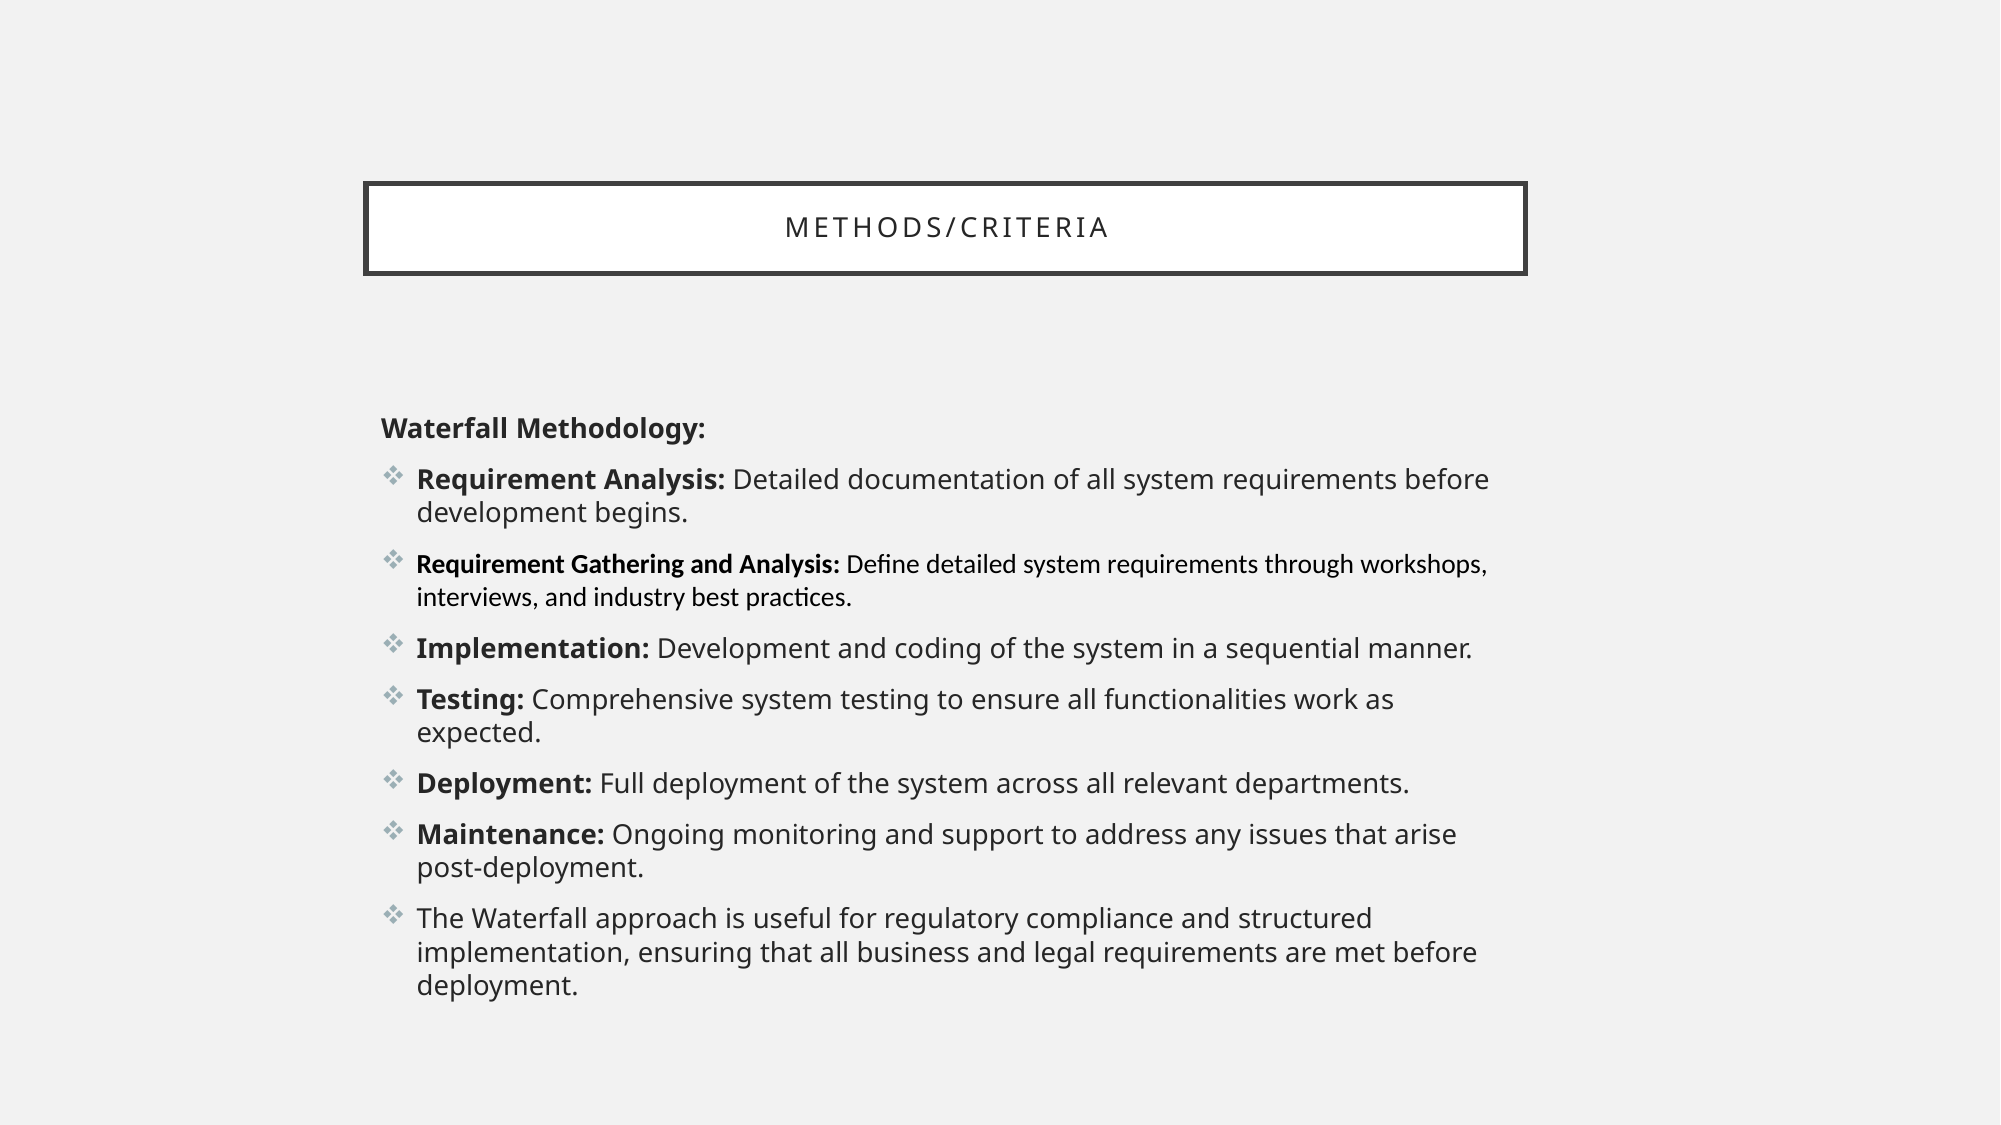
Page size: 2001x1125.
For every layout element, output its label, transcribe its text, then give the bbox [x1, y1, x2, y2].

list Waterfall Methodology: Requirement Analysis: Detailed documentation of all system requirements before development begins. Requirement Gathering and Analysis: Define detailed system requirements through workshops, interviews, and industry best practices. Implementation: Development and coding of the system in a sequential manner. Testing: Comprehensive system testing to ensure all functionalities work as expected. Deployment: Full deployment of the system across all relevant departments. Maintenance: Ongoing monitoring and support to address any issues that arise post-deployment. The Waterfall approach is useful for regulatory compliance and structured implementation, ensuring that all business and legal requirements are met before deployment. [366, 345, 1526, 1013]
title METHODS/CRITERIA [363, 181, 1528, 276]
